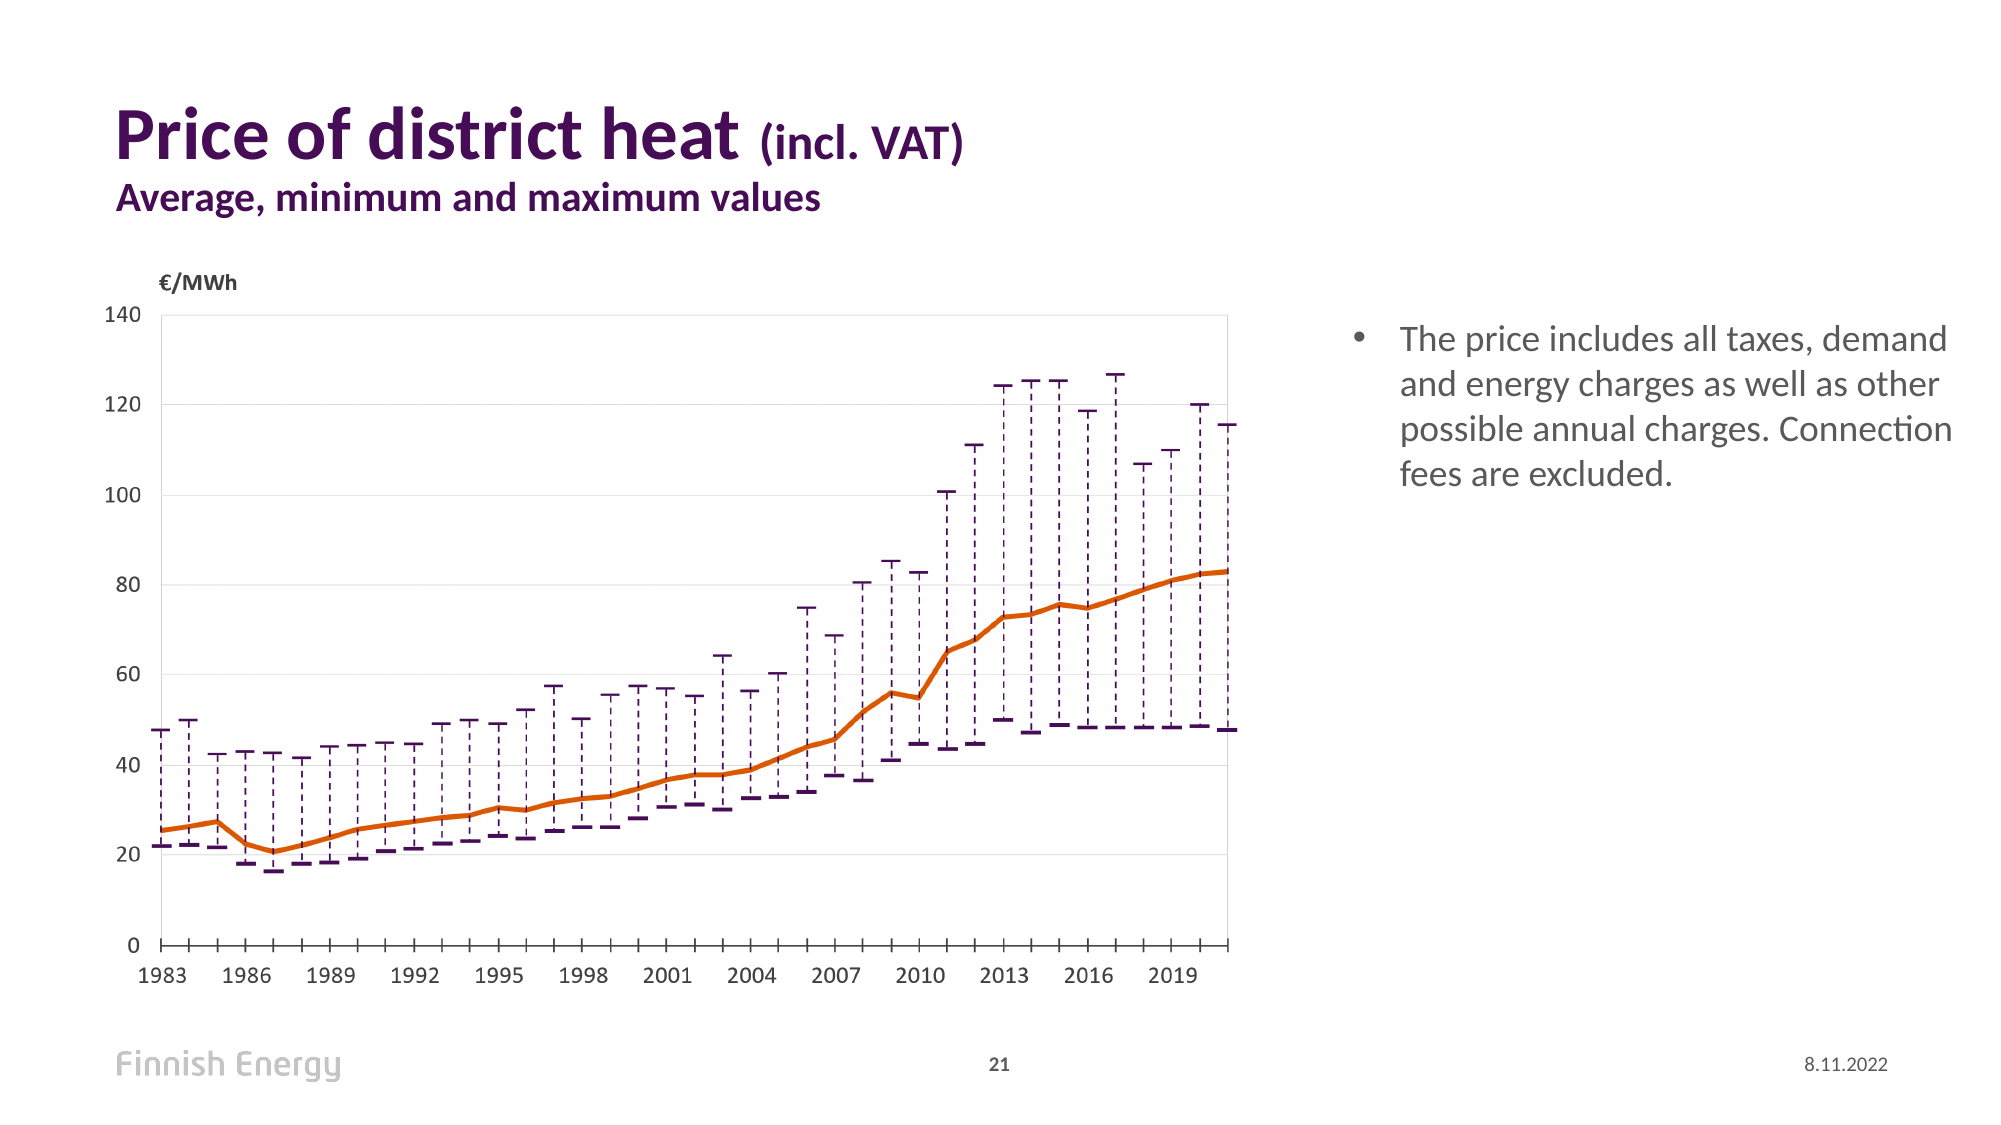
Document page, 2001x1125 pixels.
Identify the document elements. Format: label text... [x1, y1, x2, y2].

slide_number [1736, 1042, 1904, 1084]
picture [100, 217, 1261, 1123]
text_box The price includes all taxes, demand and energy charges as well as other possible annual charges. Connection fees are excluded. [1338, 306, 1974, 591]
slide_number 21 [954, 1042, 1045, 1084]
title Price of district heat (incl. VAT) Average, minimum and maximum values [100, 59, 1656, 256]
